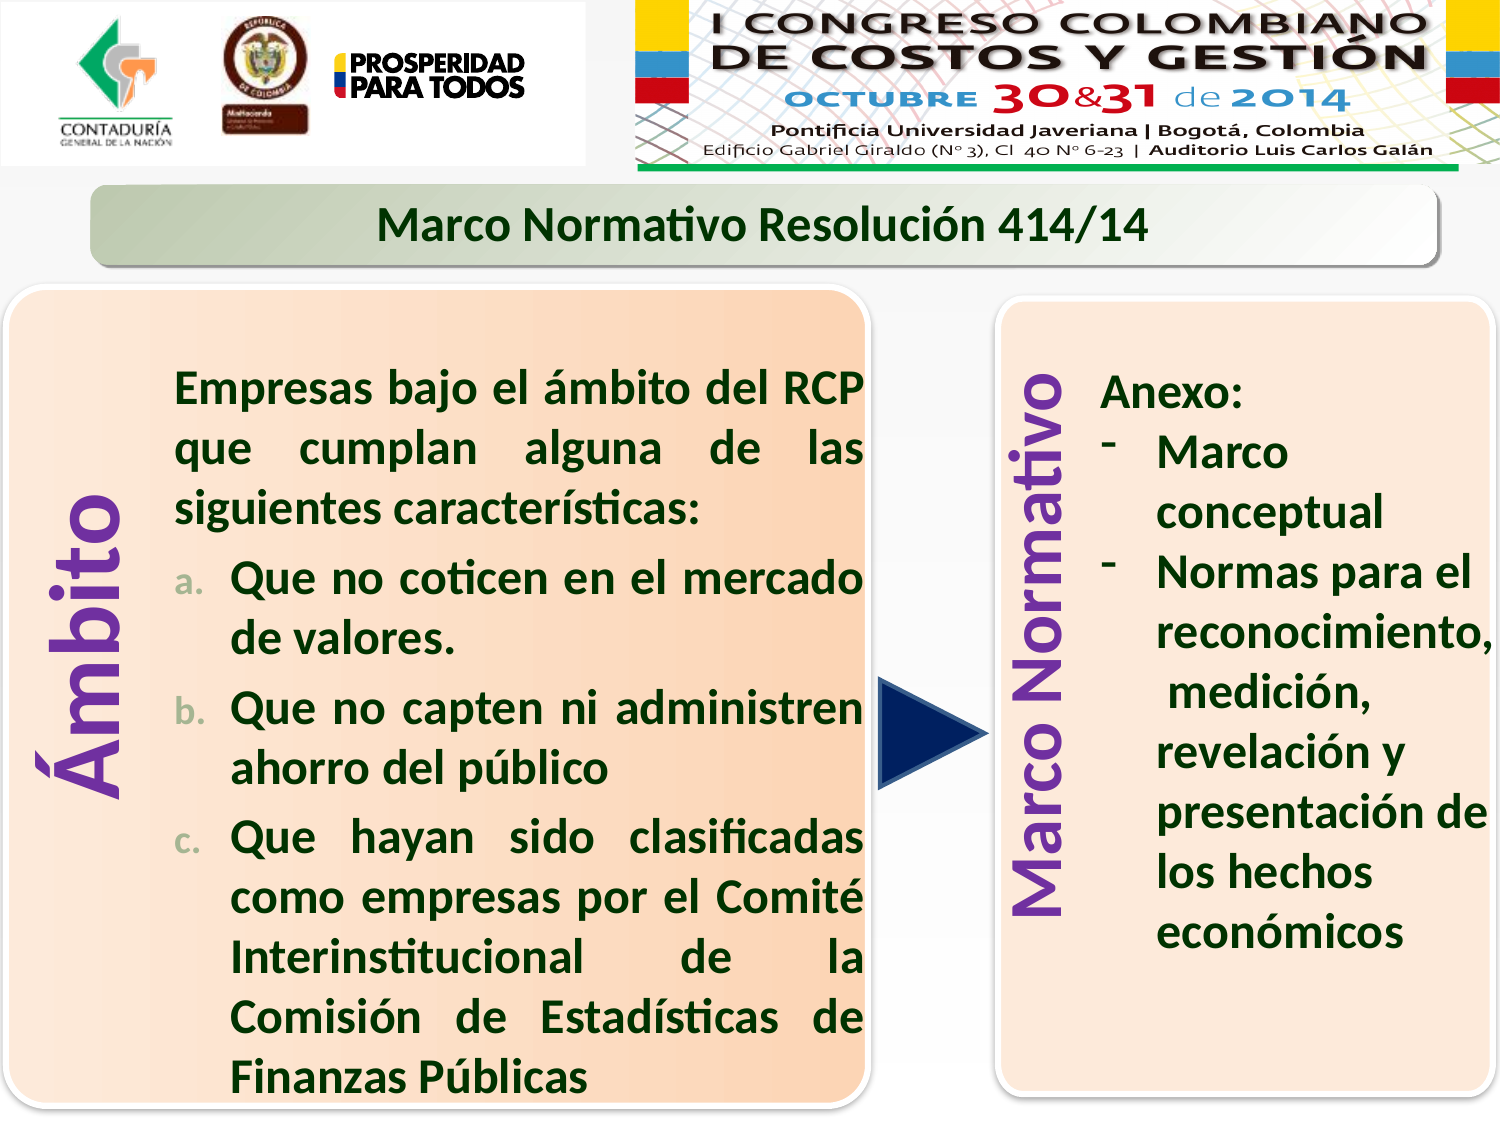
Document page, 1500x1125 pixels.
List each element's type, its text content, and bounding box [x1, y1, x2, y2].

picture [221, 16, 311, 136]
text_box [880, 679, 985, 787]
picture [51, 13, 190, 154]
picture [635, 0, 1500, 164]
text_box Marco Normativo Resolución 414/14 [90, 184, 1437, 265]
text_box Empresas bajo el ámbito del RCP que cumplan alguna de las siguientes características: Que no coticen en el mercado de valores. Que no capten ni administren ahorro del público Que hayan sido clasificadas como empresas por el Comité Interinstitucional de la Comisión de Estadísticas de Finanzas Públicas [159, 286, 880, 1112]
text_box Ámbito [5, 286, 159, 1106]
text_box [997, 298, 1500, 1095]
